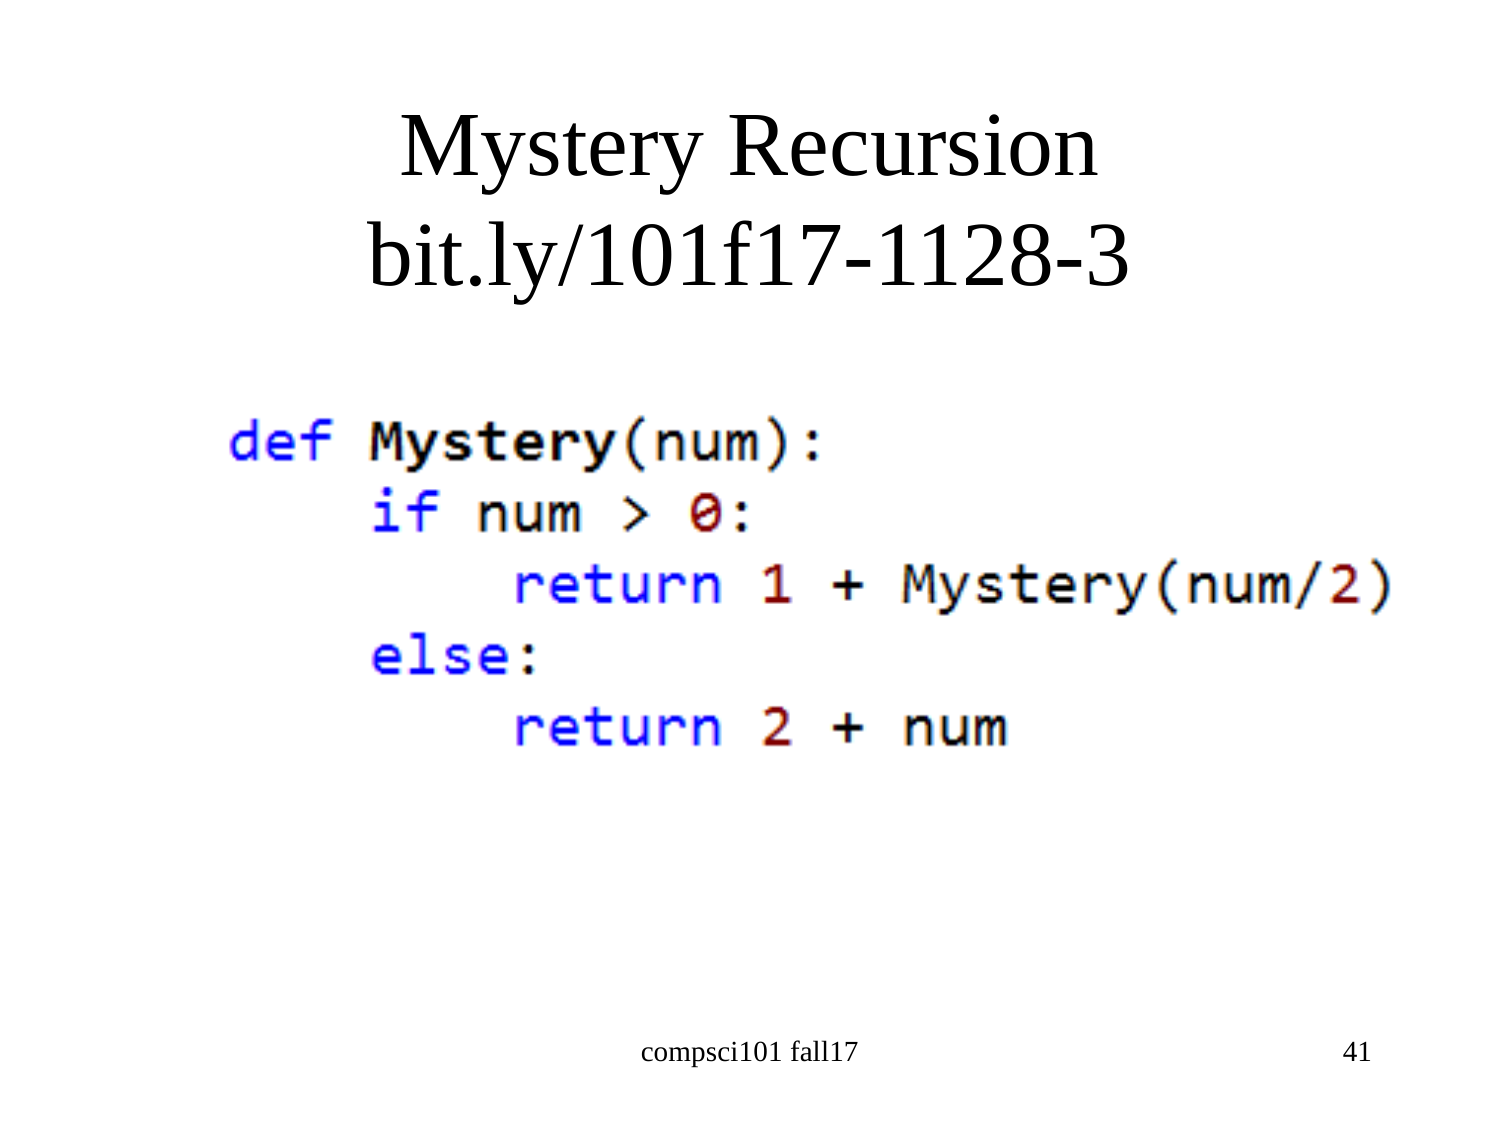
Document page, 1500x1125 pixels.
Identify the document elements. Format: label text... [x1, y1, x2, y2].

footer compsci101 fall17 [512, 1024, 988, 1101]
slide_number 41 [1074, 1024, 1388, 1101]
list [224, 399, 1421, 788]
title Mystery Recursion bit.ly/101f17-1128-3 [112, 99, 1388, 288]
